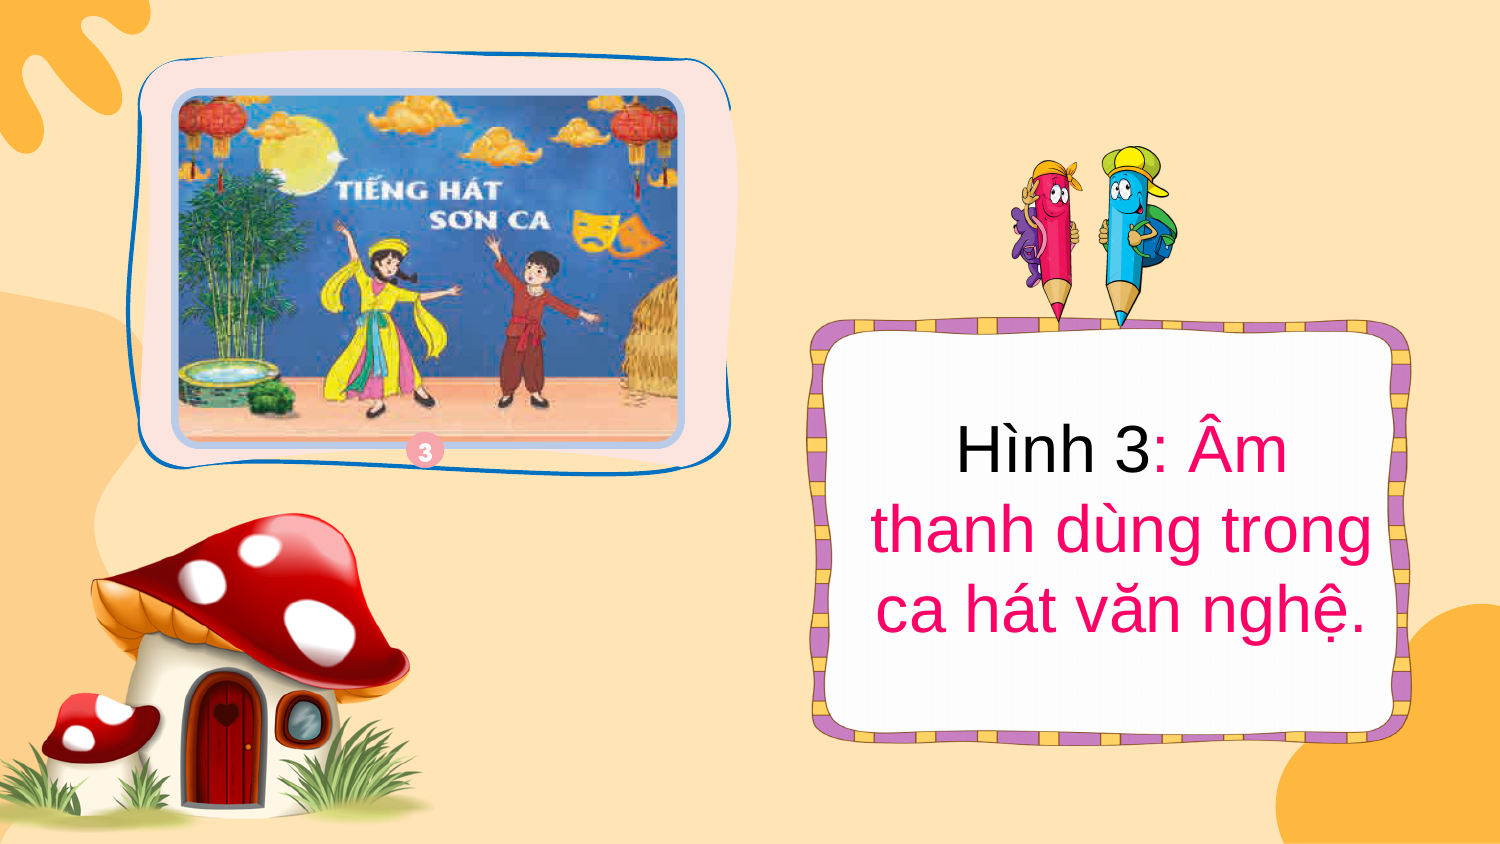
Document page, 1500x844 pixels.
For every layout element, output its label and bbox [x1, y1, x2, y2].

text_box [139, 60, 730, 468]
picture [0, 510, 435, 834]
text_box [806, 146, 1412, 747]
